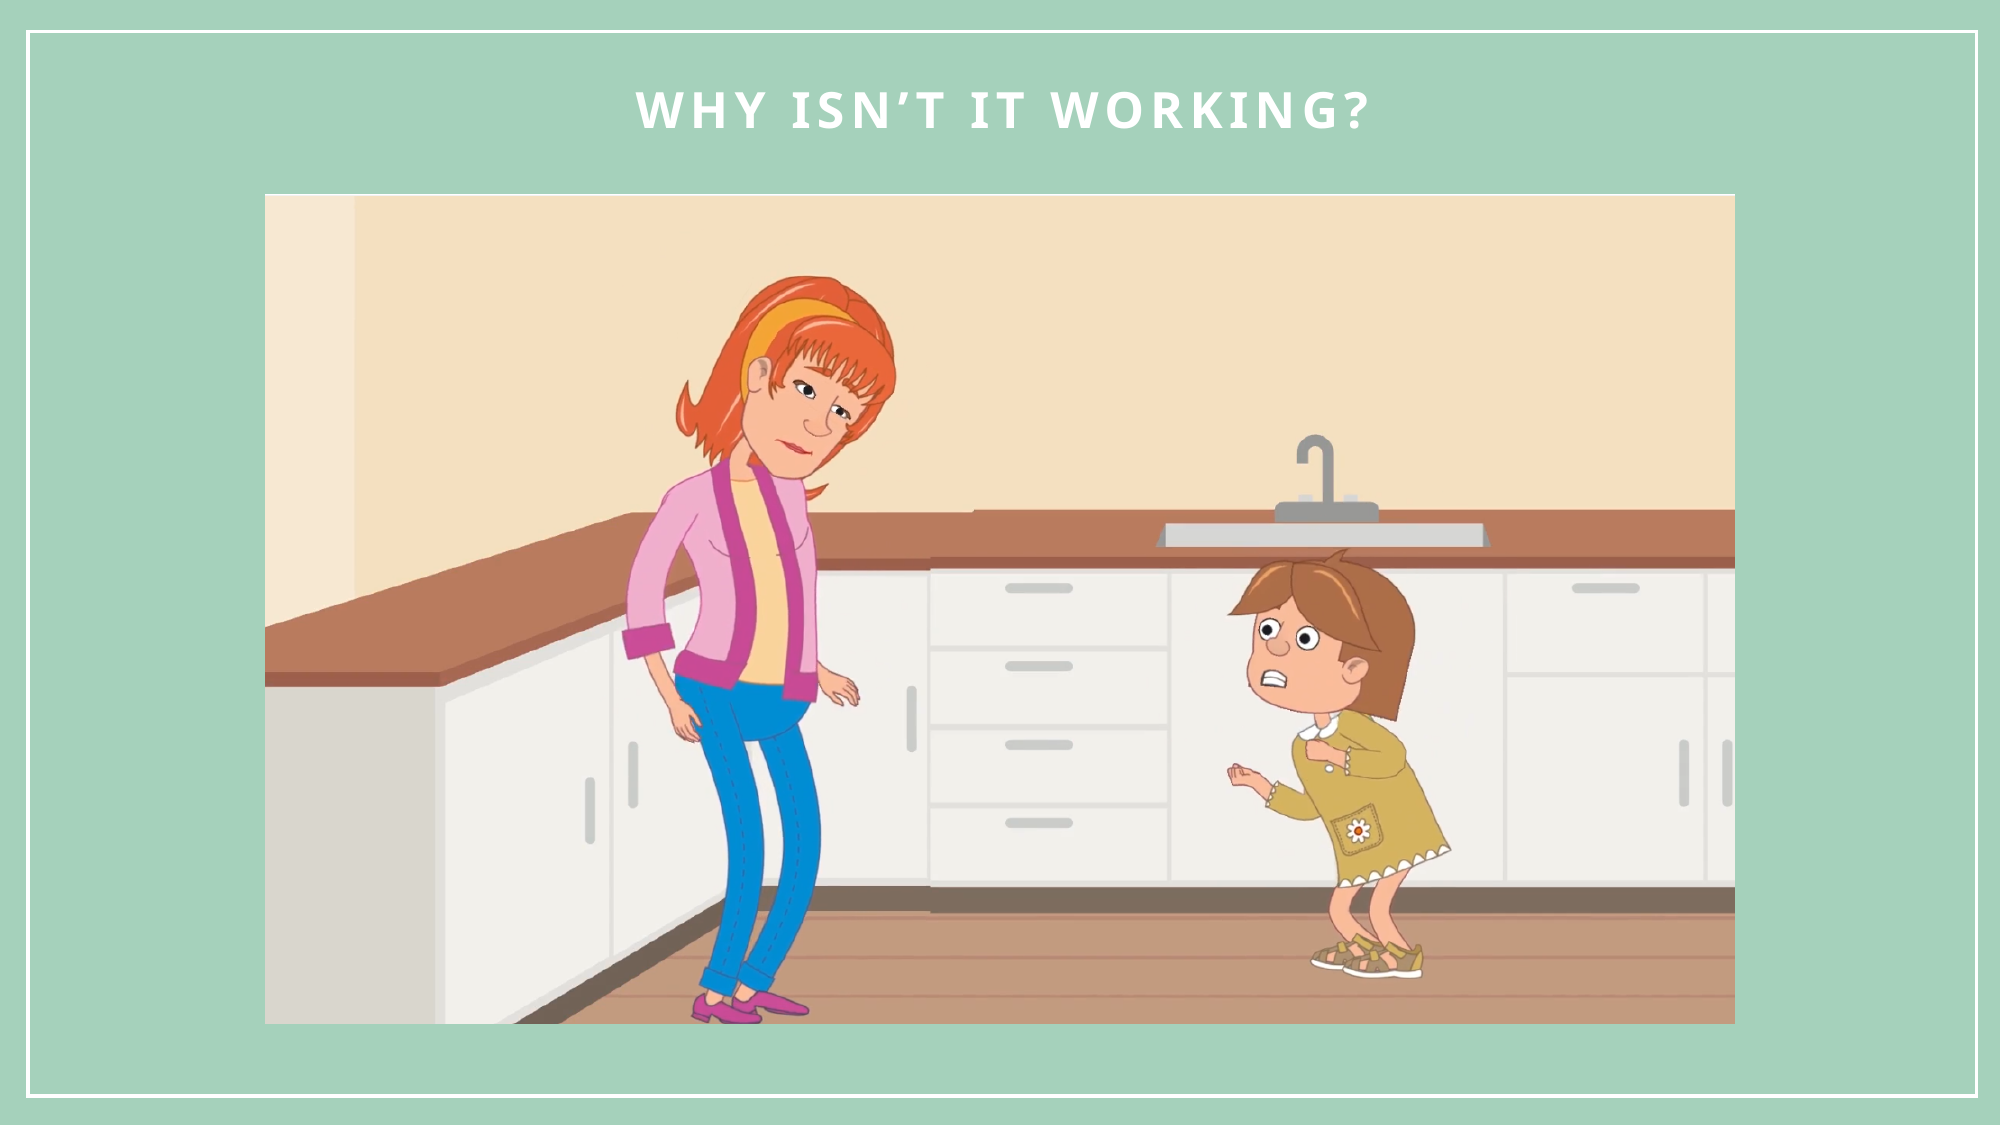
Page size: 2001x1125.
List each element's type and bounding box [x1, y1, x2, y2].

picture [265, 194, 1735, 1024]
text_box [27, 30, 1977, 1097]
